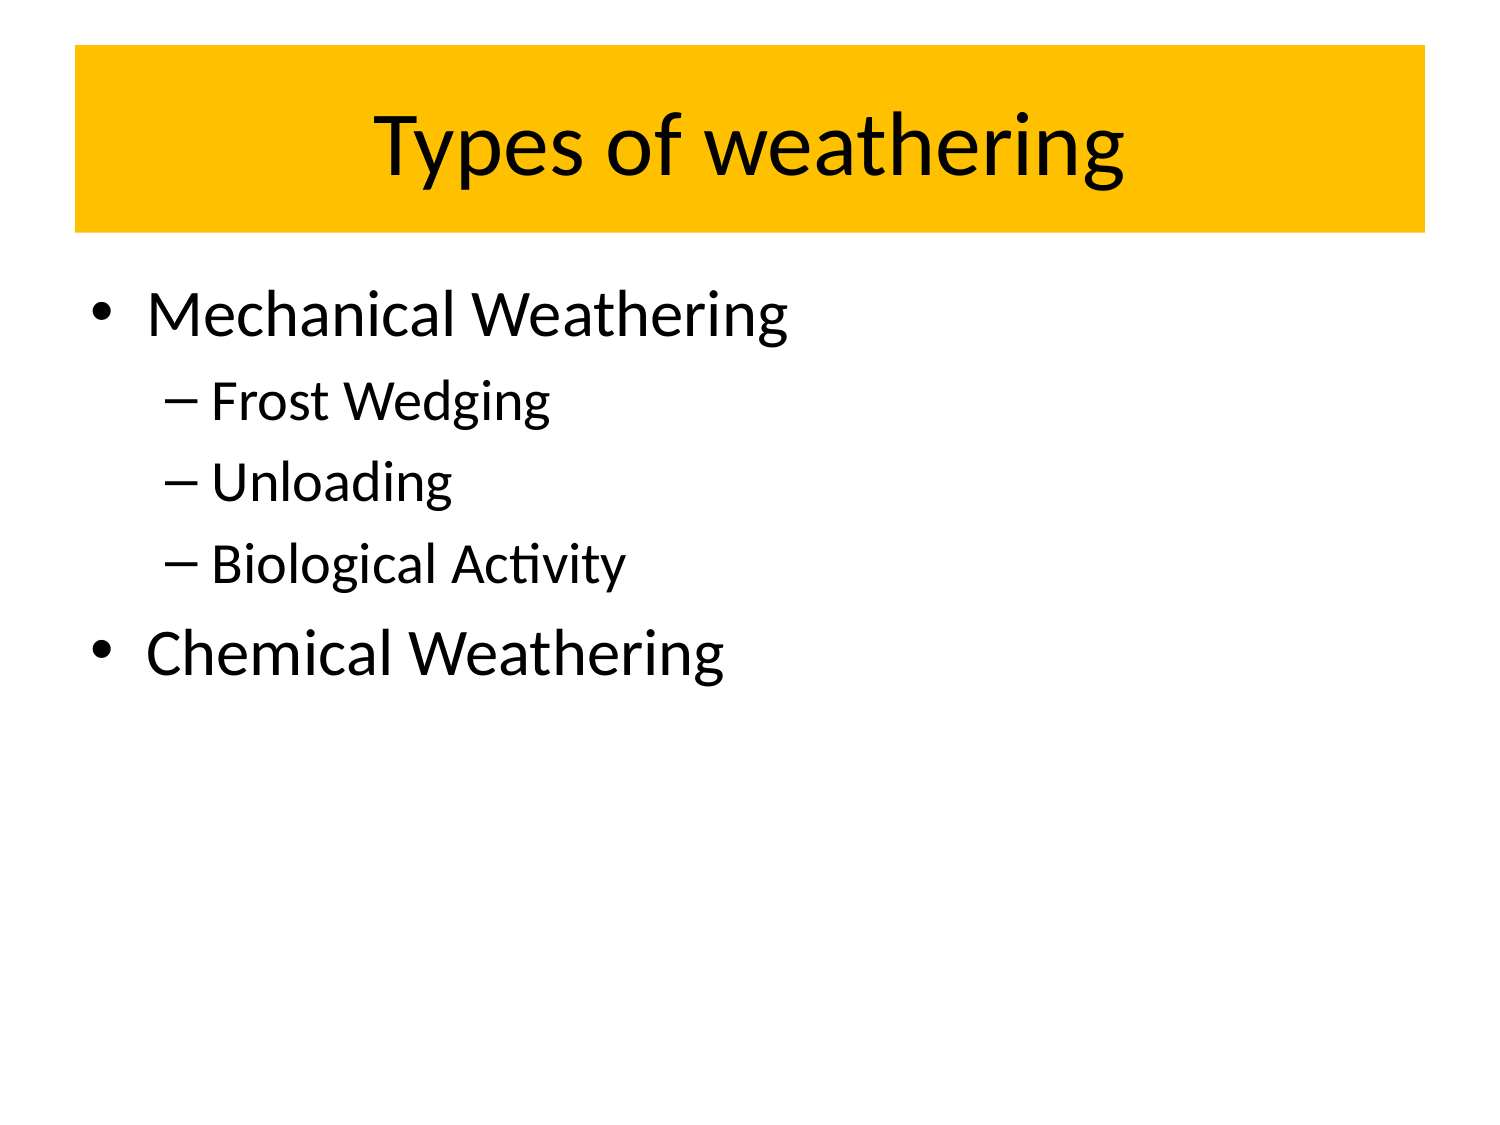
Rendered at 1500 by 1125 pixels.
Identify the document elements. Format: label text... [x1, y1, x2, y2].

title Types of weathering [75, 45, 1425, 233]
list Mechanical Weathering Frost Wedging Unloading Biological Activity Chemical Weathering [75, 262, 1425, 1005]
